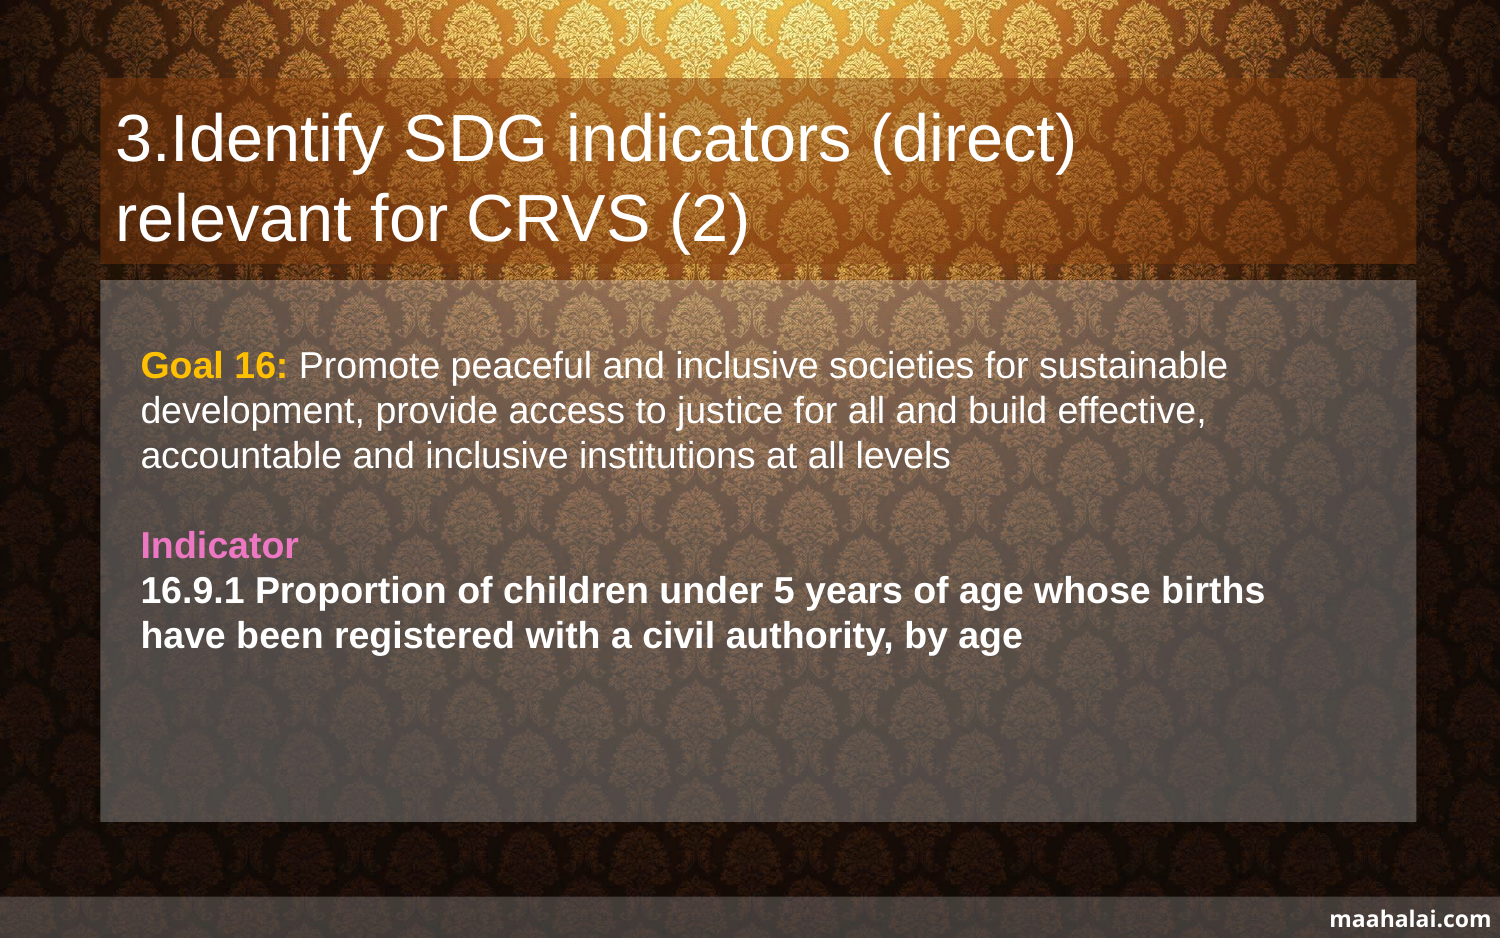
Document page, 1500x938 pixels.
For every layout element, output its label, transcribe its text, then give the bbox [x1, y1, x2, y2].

picture [0, 0, 1500, 895]
text_box [0, 895, 1500, 938]
text_box 3.Identify SDG indicators (direct) relevant for CRVS (2) [100, 87, 1417, 263]
text_box [99, 77, 1417, 265]
text_box [100, 280, 1417, 822]
text_box maahalai.com [1314, 896, 1500, 938]
text_box Goal 16: Promote peaceful and inclusive societies for sustainable development, provide access to justice for all and build effective, accountable and inclusive institutions at all levels Indicator 16.9.1 Proportion of children under 5 years of age whose births have been registered with a civil authority, by age [125, 333, 1322, 664]
